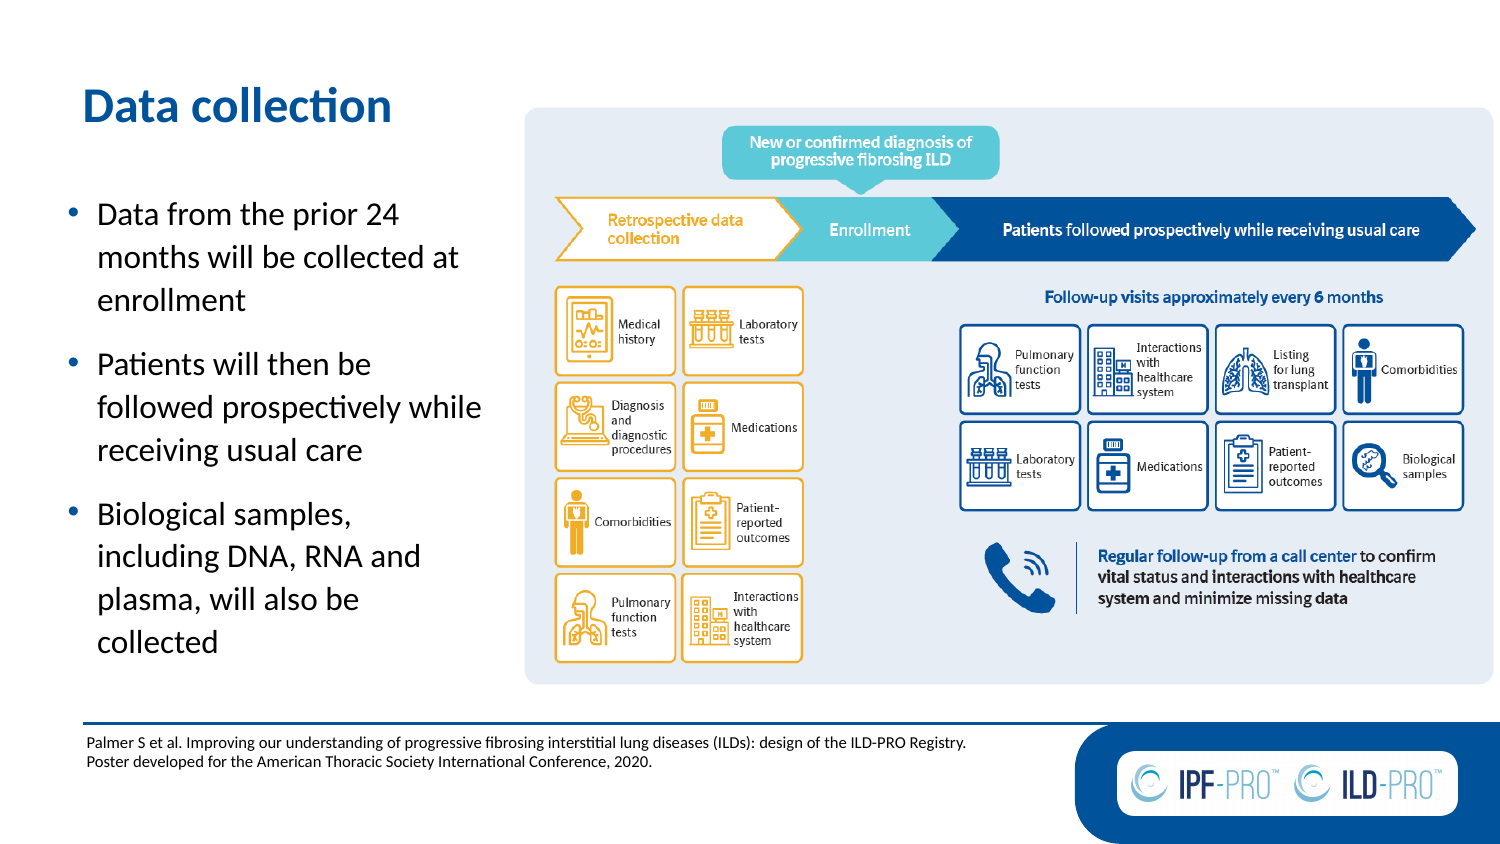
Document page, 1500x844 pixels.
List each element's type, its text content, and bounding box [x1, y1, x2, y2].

text_box Data from the prior 24 months will be collected at enrollment Patients will then be followed prospectively while receiving usual care Biological samples, including DNA, RNA and plasma, will also be collected [52, 181, 498, 611]
picture [523, 105, 1496, 686]
title Data collection [82, 71, 1413, 182]
picture [1117, 751, 1458, 816]
text_box Palmer S et al. Improving our understanding of progressive fibrosing interstitial lung diseases (ILDs): design of the ILD-PRO Registry. Poster developed for the American Thoracic Society International Conference, 2020. [71, 724, 1074, 779]
